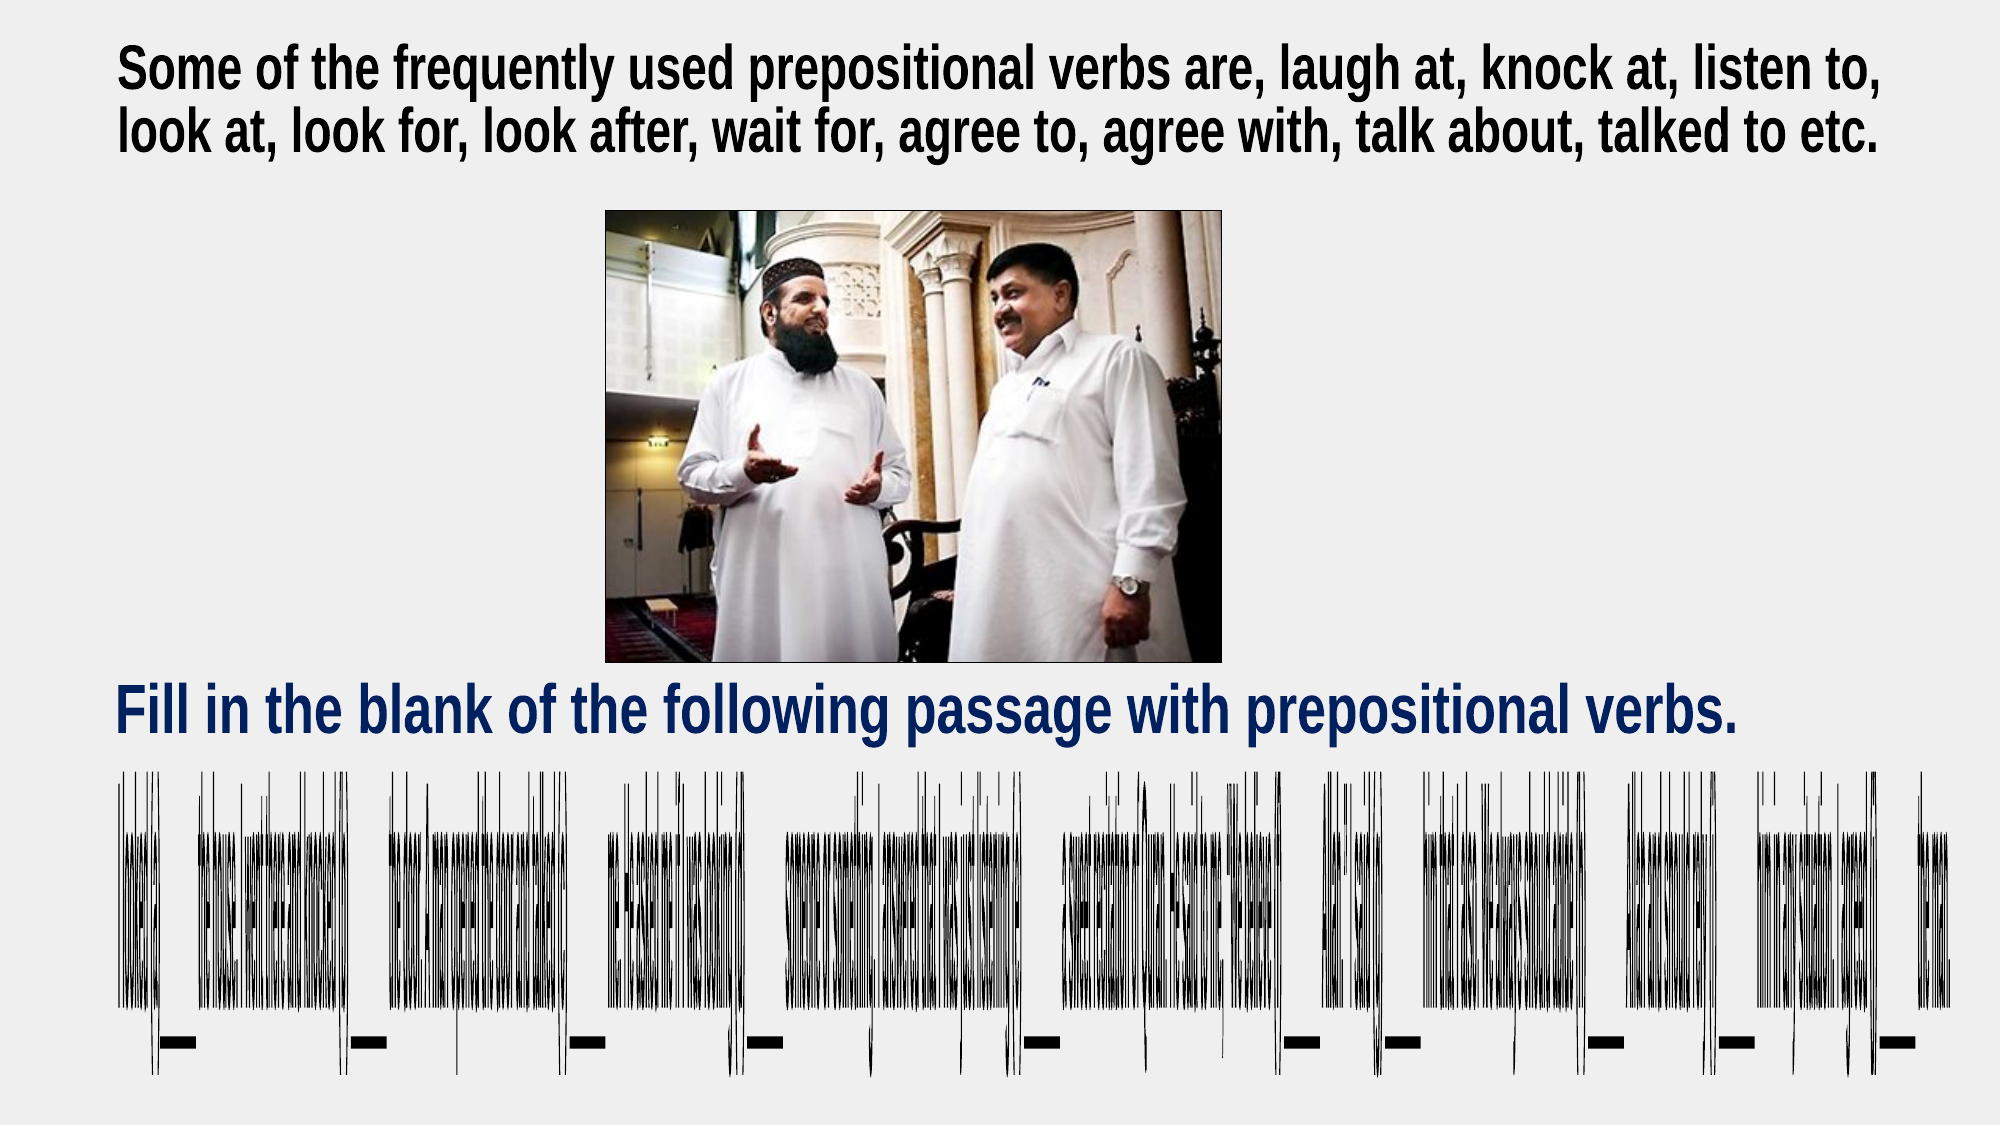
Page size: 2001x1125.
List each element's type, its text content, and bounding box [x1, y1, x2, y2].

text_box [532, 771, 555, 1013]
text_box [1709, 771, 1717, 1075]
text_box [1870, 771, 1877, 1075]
picture [605, 210, 1222, 663]
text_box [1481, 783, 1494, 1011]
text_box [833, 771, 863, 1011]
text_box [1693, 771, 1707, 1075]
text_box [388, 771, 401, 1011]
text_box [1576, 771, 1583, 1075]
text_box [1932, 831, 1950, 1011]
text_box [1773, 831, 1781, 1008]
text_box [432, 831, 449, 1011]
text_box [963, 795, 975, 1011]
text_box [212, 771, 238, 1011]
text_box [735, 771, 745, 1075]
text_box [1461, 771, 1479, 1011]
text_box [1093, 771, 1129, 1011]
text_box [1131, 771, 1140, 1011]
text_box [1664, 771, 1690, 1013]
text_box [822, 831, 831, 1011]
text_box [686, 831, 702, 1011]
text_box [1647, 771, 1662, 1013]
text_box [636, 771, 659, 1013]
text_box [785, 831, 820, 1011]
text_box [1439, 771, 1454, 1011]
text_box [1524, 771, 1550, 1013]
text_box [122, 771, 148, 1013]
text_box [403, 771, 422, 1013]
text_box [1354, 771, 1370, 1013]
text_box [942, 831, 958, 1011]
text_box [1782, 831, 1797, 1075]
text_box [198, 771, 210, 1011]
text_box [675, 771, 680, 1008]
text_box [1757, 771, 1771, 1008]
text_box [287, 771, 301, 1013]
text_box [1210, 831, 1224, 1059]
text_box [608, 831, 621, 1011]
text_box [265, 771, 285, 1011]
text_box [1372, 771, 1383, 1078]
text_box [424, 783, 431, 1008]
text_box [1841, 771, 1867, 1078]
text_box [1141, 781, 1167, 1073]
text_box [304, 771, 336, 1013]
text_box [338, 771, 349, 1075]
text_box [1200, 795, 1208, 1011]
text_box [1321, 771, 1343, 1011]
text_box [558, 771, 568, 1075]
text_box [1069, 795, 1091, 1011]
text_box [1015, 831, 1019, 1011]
text_box I looked (a)________ the house. I went there and knocked (b) ________ the door. A man opened the door and talked (c) ________ me. He asked me if I was looking (d) ________ someone or something. I answered that I was just listening (e) ________ a sweet recitation of Quran. He said to me, “We believe (f) ________ Allah.” I said (g) ________ him that I also. We always should abide (h) ________ Allah and should rely (i) ________ him in any situation. I agreed (j) ________ the man. [977, 771, 1010, 1078]
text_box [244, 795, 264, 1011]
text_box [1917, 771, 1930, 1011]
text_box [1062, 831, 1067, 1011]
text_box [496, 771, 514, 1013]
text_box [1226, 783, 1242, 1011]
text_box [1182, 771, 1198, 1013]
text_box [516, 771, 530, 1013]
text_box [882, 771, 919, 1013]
text_box I looked (a)________ the house. I went there and knocked (b) ________ the door. A man opened the door and talked (c) ________ me. He asked me if I was looking (d) ________ someone or something. I answered that I was just listening (e) ________ a sweet recitation of Quran. He said to me, “We believe (f) ________ Allah.” I said (g) ________ him that I also. We always should abide (h) ________ Allah and should rely (i) ________ him in any situation. I agreed (j) ________ the man. [150, 771, 196, 1075]
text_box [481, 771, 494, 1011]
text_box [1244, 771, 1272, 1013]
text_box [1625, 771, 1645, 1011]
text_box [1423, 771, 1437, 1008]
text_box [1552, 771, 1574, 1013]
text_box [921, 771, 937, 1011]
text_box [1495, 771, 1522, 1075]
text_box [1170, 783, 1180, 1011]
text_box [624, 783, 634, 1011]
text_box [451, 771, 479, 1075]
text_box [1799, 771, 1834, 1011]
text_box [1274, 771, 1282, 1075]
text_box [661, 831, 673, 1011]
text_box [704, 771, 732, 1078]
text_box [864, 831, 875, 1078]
